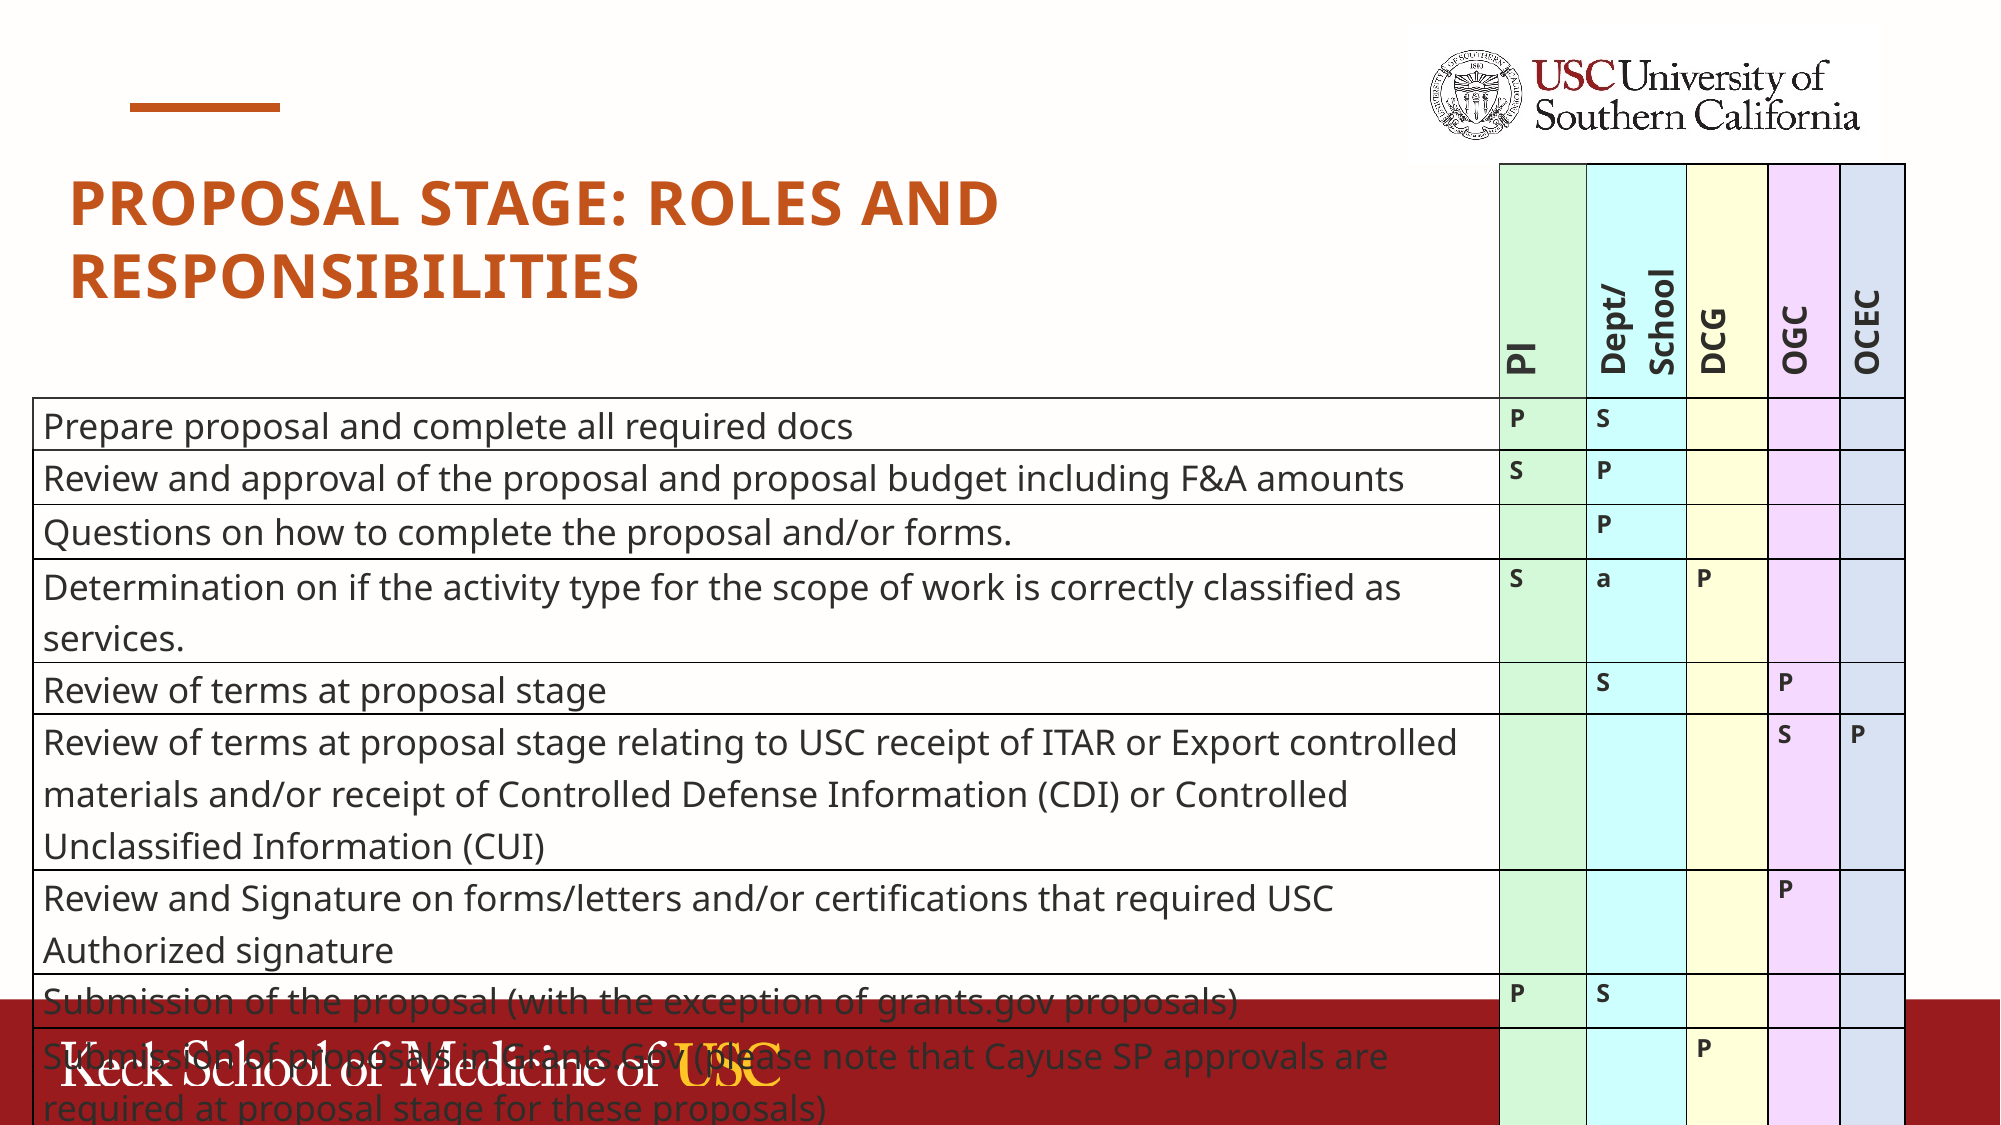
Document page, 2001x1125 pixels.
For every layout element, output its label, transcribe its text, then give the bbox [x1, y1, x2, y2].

table_header [33, 164, 1499, 397]
table_cell [1841, 1029, 1904, 1125]
table_cell [1587, 1029, 1686, 1125]
table_cell [1841, 505, 1904, 558]
table_cell Determination on if the activity type for the scope of work is correctly classified as services. [34, 560, 1499, 662]
table_cell P [1769, 871, 1839, 973]
table_cell [1769, 1029, 1839, 1125]
table_cell [1841, 871, 1904, 973]
picture [1408, 24, 1880, 165]
table_cell P [1687, 1029, 1767, 1125]
table_cell [1500, 871, 1586, 973]
table_header OGC [1769, 165, 1839, 397]
table_cell [1841, 663, 1904, 713]
table_cell P [1769, 663, 1839, 713]
table_cell [1687, 715, 1767, 869]
table_cell [1687, 871, 1767, 973]
table_cell P [1587, 451, 1686, 504]
table_cell Submission of the proposal (with the exception of grants.gov proposals) [34, 975, 1499, 1027]
table_cell [1769, 505, 1839, 558]
table_cell a [1587, 560, 1686, 662]
table_cell [1687, 975, 1767, 1027]
table_cell [1841, 451, 1904, 504]
table_cell [1687, 663, 1767, 713]
table_cell [1769, 560, 1839, 662]
table_cell P [1841, 715, 1904, 869]
table_cell Review of terms at proposal stage relating to USC receipt of ITAR or Export controlled materials and/or receipt of Controlled Defense Information (CDI) or Controlled Unclassified Information (CUI) [34, 715, 1499, 869]
table_header Dept/ School [1587, 165, 1686, 397]
table_cell [1587, 871, 1686, 973]
table_cell [1587, 715, 1686, 869]
table_cell Questions on how to complete the proposal and/or forms. [34, 505, 1499, 558]
table_cell Review of terms at proposal stage [34, 663, 1499, 713]
table_cell S [1587, 975, 1686, 1027]
table_cell S [1769, 715, 1839, 869]
table_header PI [1500, 165, 1586, 397]
table_cell [1687, 399, 1767, 449]
table_cell Submission of proposals in Grants.Gov (please note that Cayuse SP approvals are required at proposal stage for these proposals) [34, 1029, 1499, 1125]
table_cell S [1500, 451, 1586, 504]
table_cell Review and approval of the proposal and proposal budget including F&A amounts [34, 451, 1499, 504]
table_cell [1500, 505, 1586, 558]
table_cell S [1587, 399, 1686, 449]
table_cell [1841, 560, 1904, 662]
table_cell P [1500, 975, 1586, 1027]
table_cell [1687, 451, 1767, 504]
table_cell P [1587, 505, 1686, 558]
table_cell [1769, 975, 1839, 1027]
table_cell [1500, 1029, 1586, 1125]
table_cell [1841, 399, 1904, 449]
table_cell [1500, 663, 1586, 713]
table_cell P [1687, 560, 1767, 662]
table_cell [1500, 715, 1586, 869]
table_cell S [1587, 663, 1686, 713]
table_cell [1841, 975, 1904, 1027]
table_header OCEC [1841, 165, 1904, 397]
table_cell Prepare proposal and complete all required docs [34, 399, 1499, 449]
table_cell [1687, 505, 1767, 558]
table_header DCG [1687, 165, 1767, 397]
table_cell S [1500, 560, 1586, 662]
table_cell Review and Signature on forms/letters and/or certifications that required USC Authorized signature [34, 871, 1499, 973]
table_cell [1769, 399, 1839, 449]
table_cell [1769, 451, 1839, 504]
table_cell P [1500, 399, 1586, 449]
